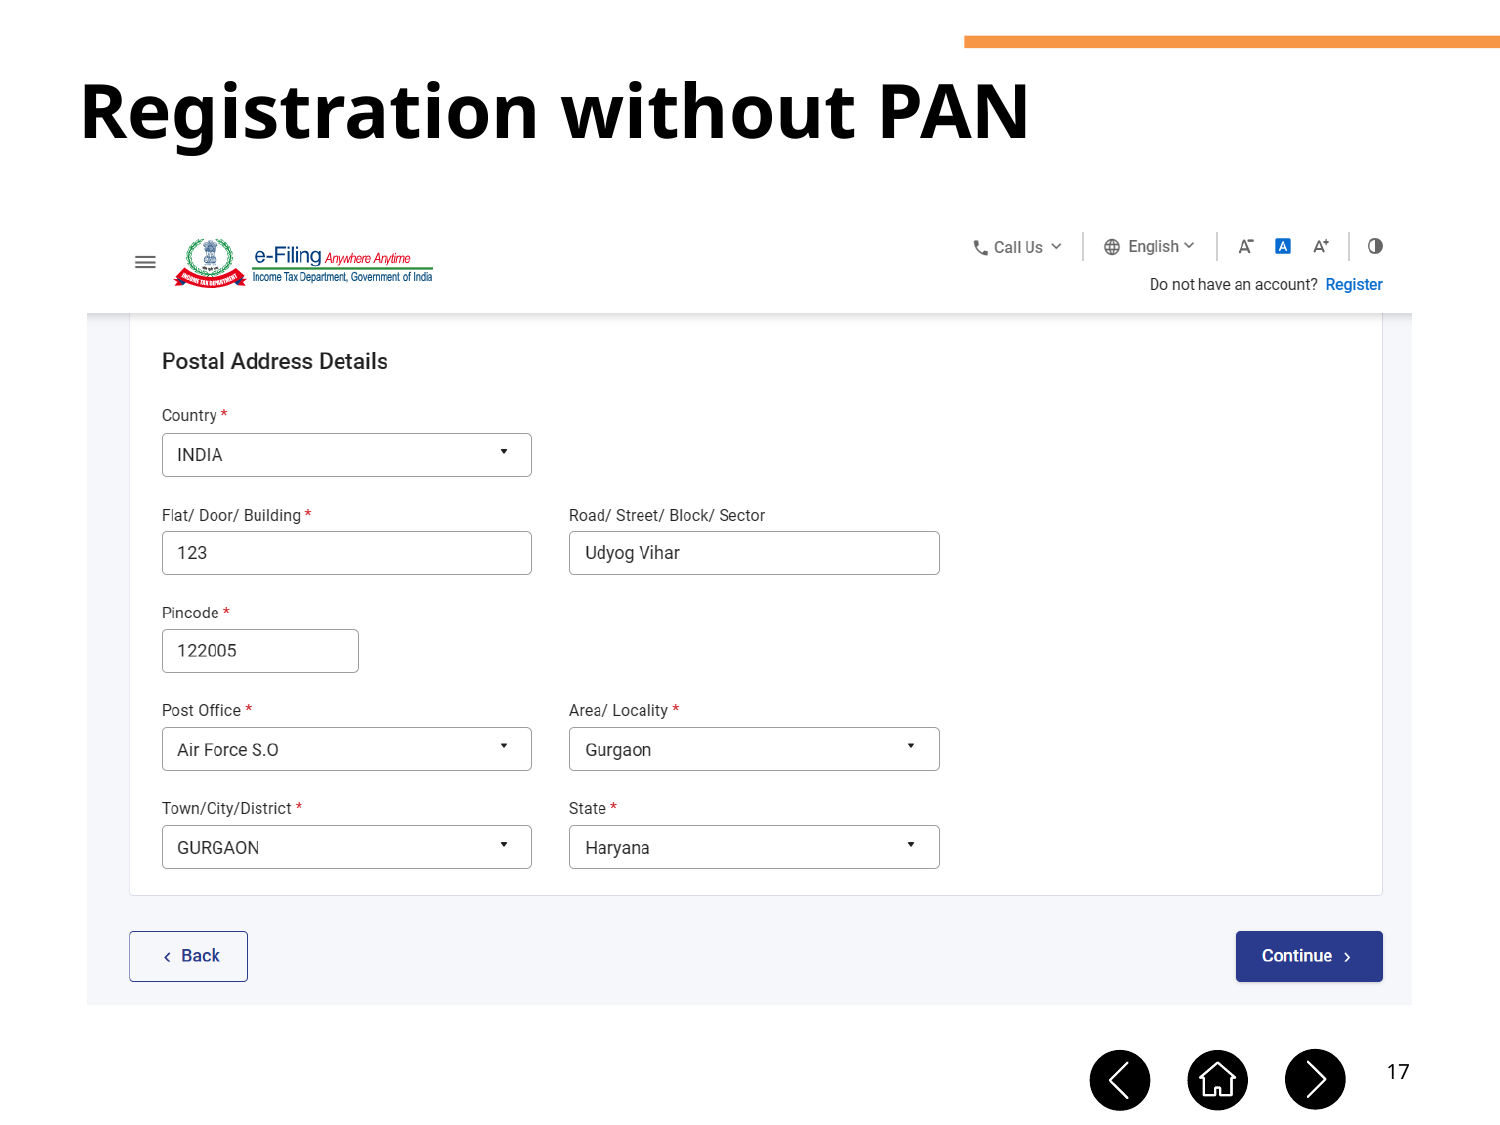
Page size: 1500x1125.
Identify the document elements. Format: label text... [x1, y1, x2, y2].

text_box [962, 34, 1500, 50]
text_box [1089, 1048, 1346, 1111]
picture [87, 221, 1413, 1005]
text_box Registration without PAN [61, 48, 1401, 260]
slide_number 17 [1074, 1042, 1425, 1103]
